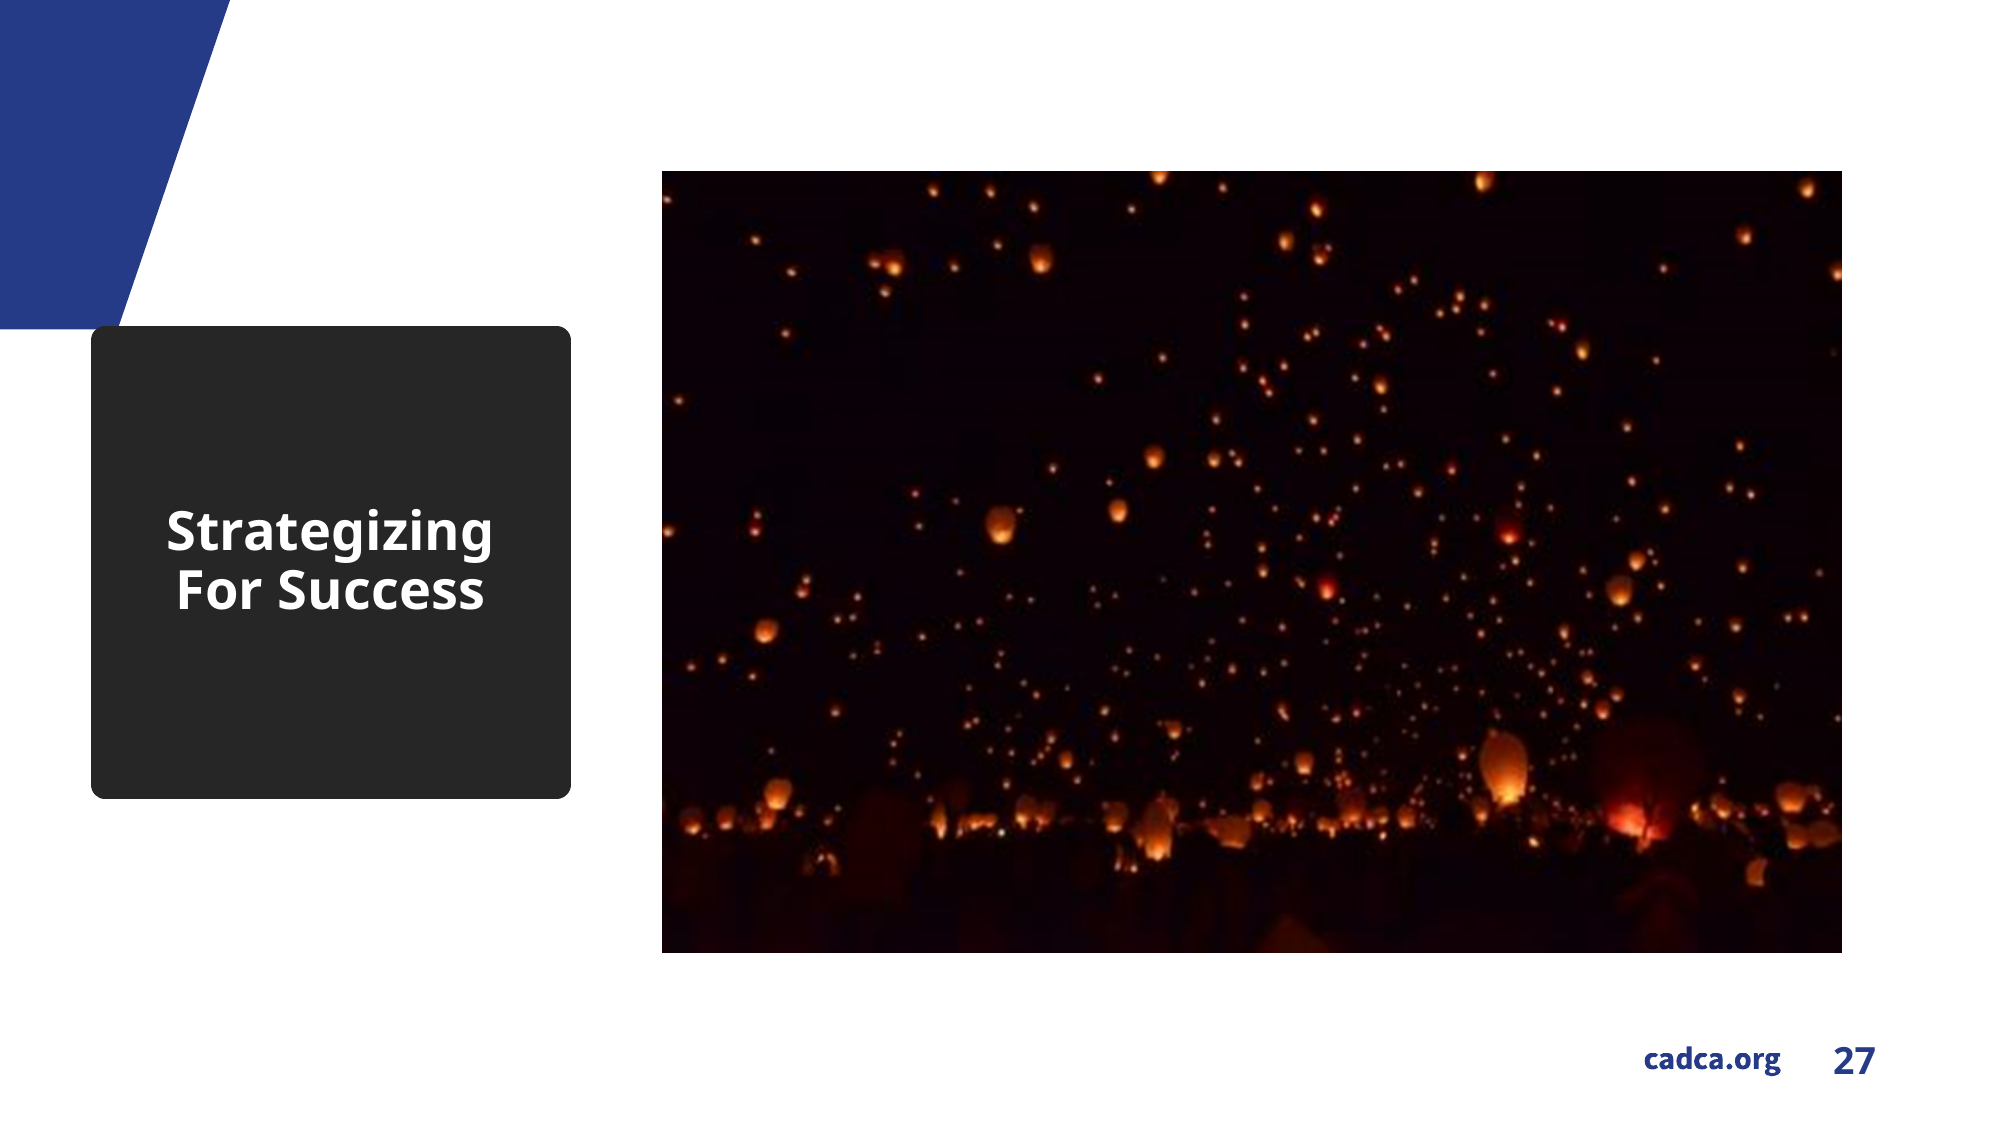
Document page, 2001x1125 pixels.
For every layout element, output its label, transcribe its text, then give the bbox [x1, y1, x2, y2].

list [662, 171, 1842, 953]
title Strategizing For Success [105, 340, 557, 785]
